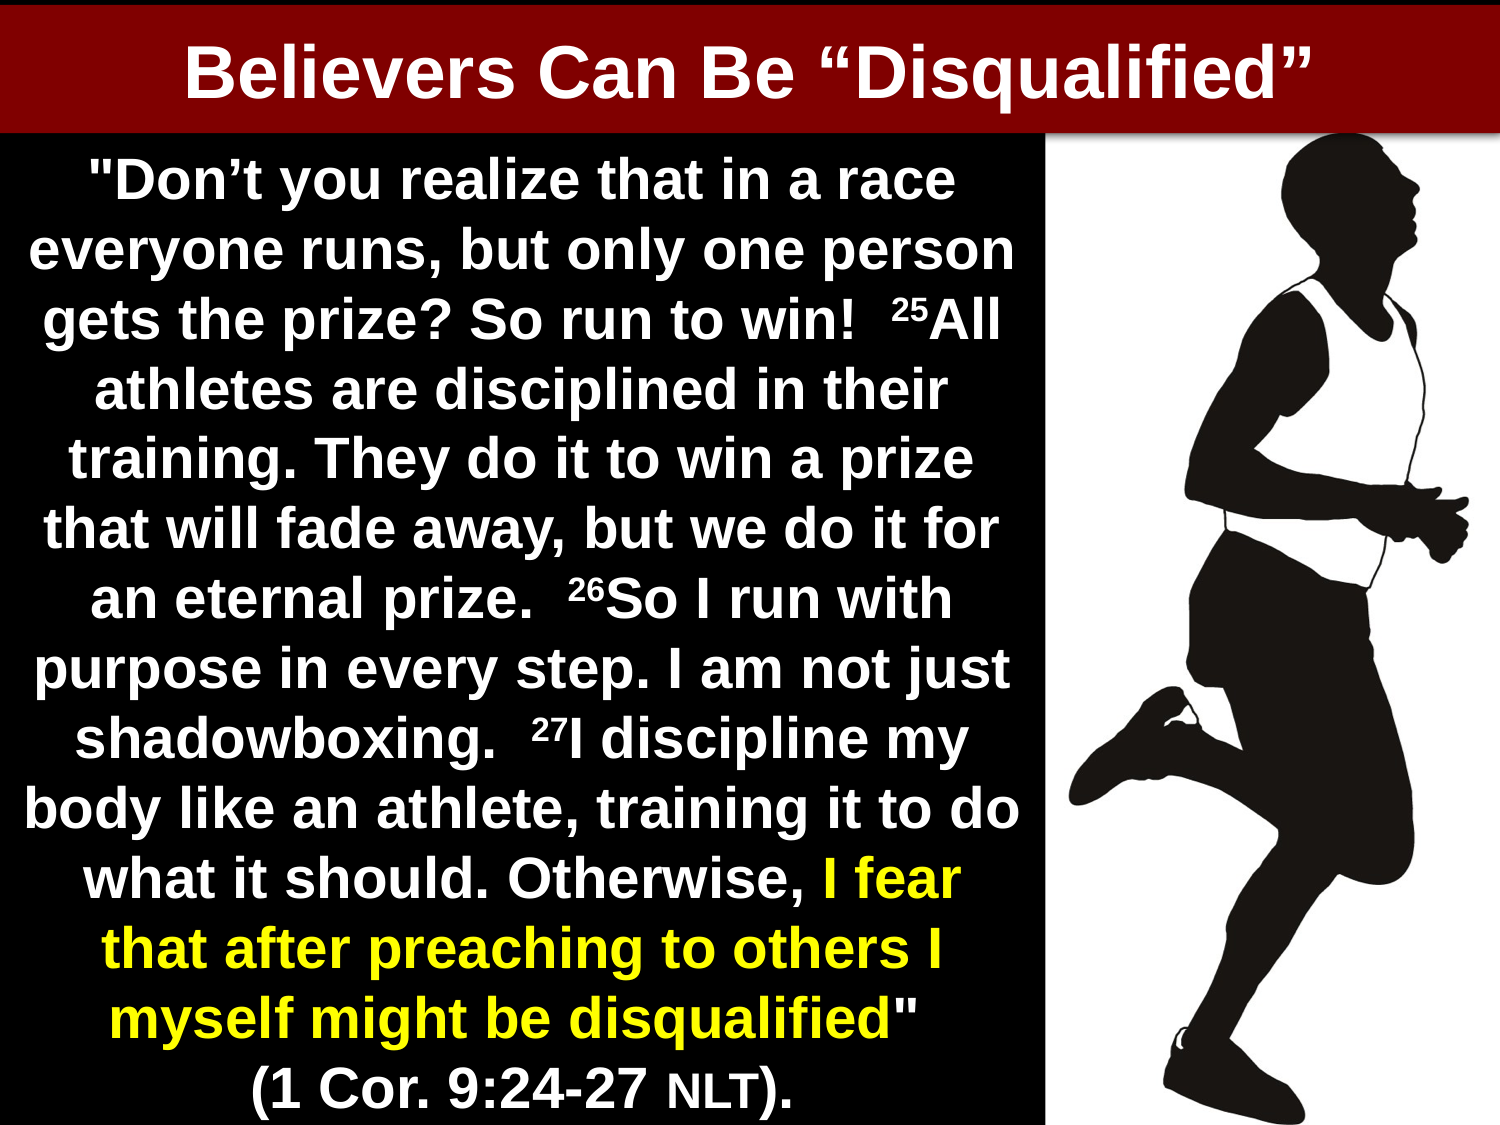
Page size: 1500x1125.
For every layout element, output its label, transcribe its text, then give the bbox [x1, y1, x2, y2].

title Believers Can Be “Disqualified” [0, 4, 1500, 134]
picture [1045, 133, 1500, 1125]
text_box "Don’t you realize that in a race everyone runs, but only one person gets the prize? So run to win! 25All athletes are disciplined in their training. They do it to win a prize that will fade away, but we do it for an eternal prize. 26So I run with purpose in every step. I am not just shadowboxing. 27I discipline my body like an athlete, training it to do what it should. Otherwise, I fear that after preaching to others I myself might be disqualified" (1 Cor. 9:24-27 NLT). [7, 133, 1038, 1125]
